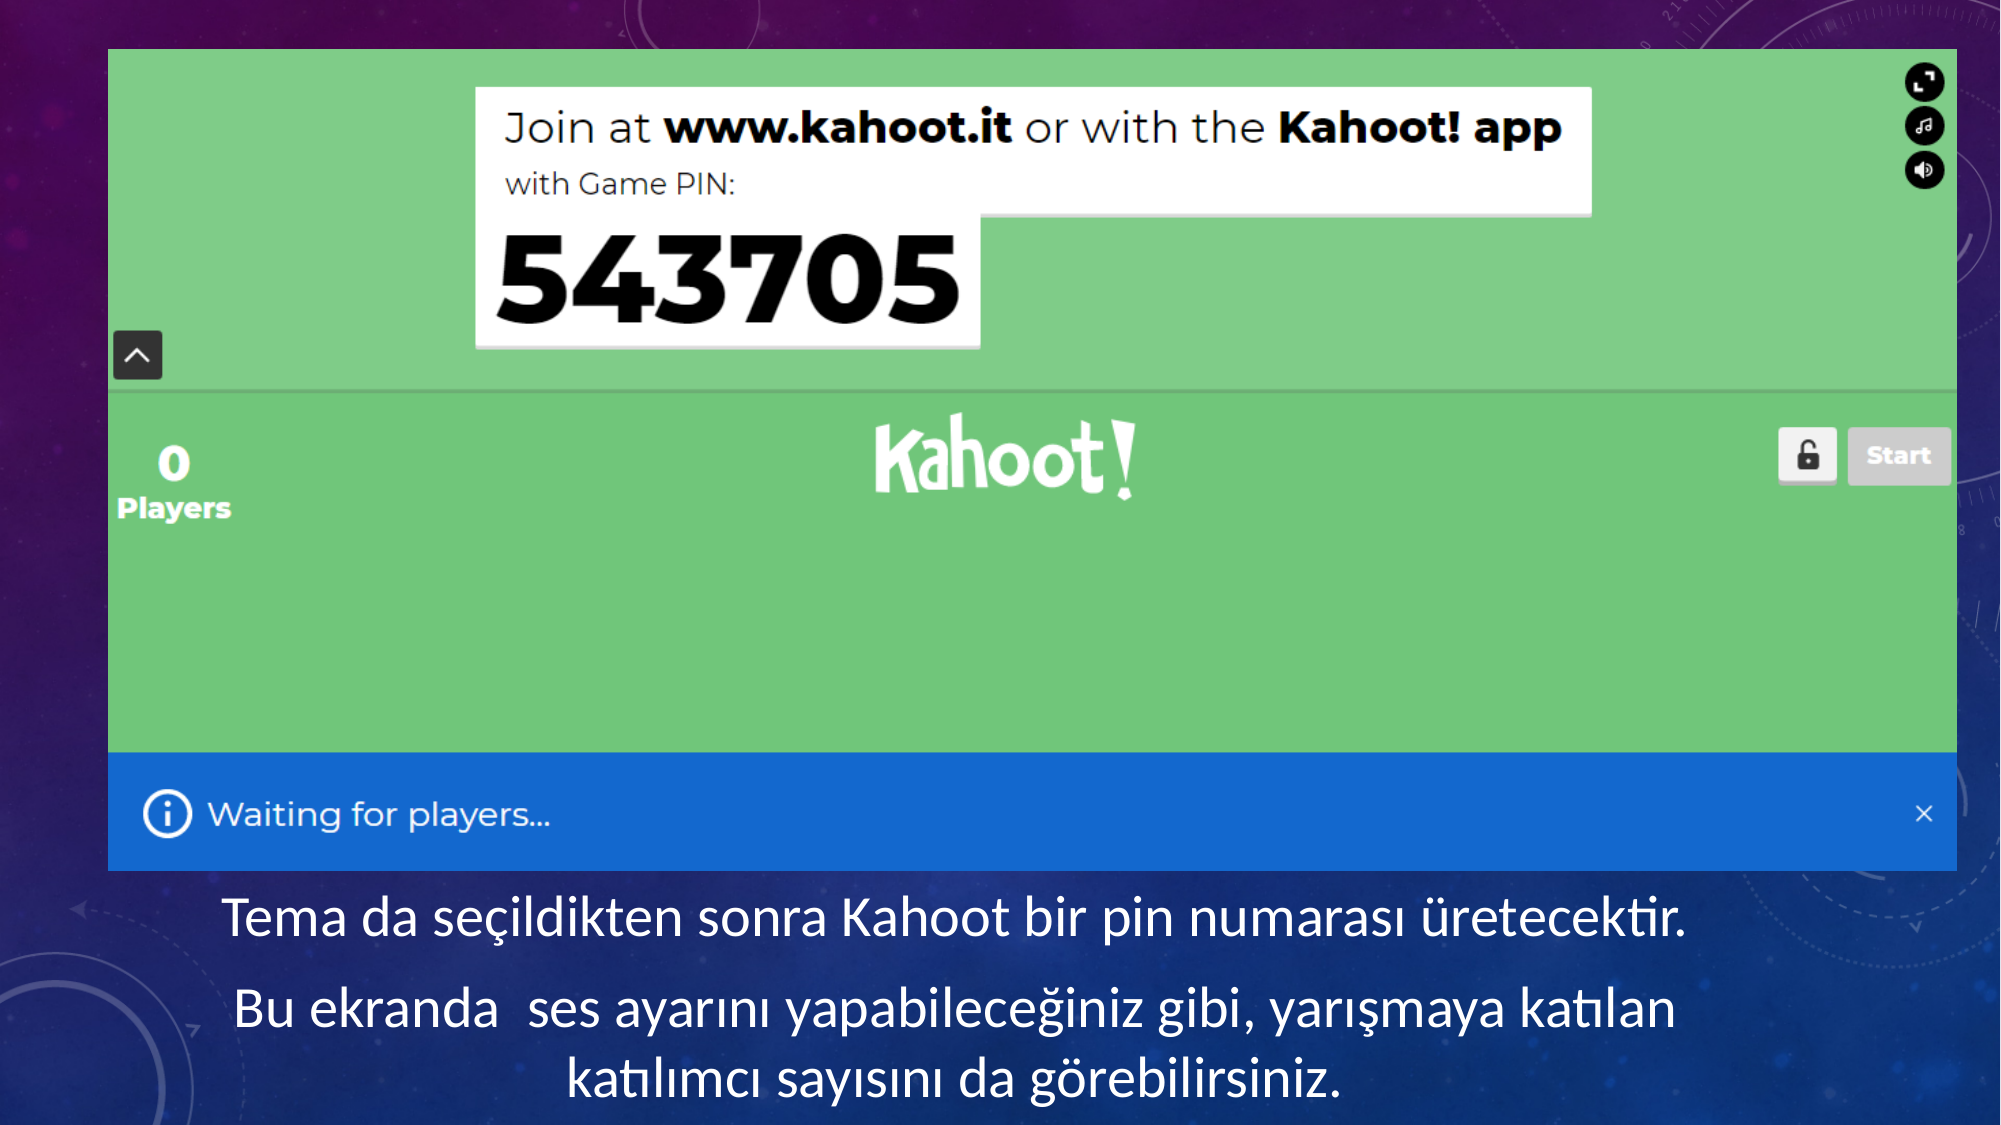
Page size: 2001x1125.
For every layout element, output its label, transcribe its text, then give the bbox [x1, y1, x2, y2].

picture [0, 0, 2001, 1125]
text_box Tema da seçildikten sonra Kahoot bir pin numarası üretecektir. Bu ekranda ses ayarını yapabileceğiniz gibi, yarışmaya katılan katılımcı sayısını da görebilirsiniz. [162, 887, 1749, 1062]
